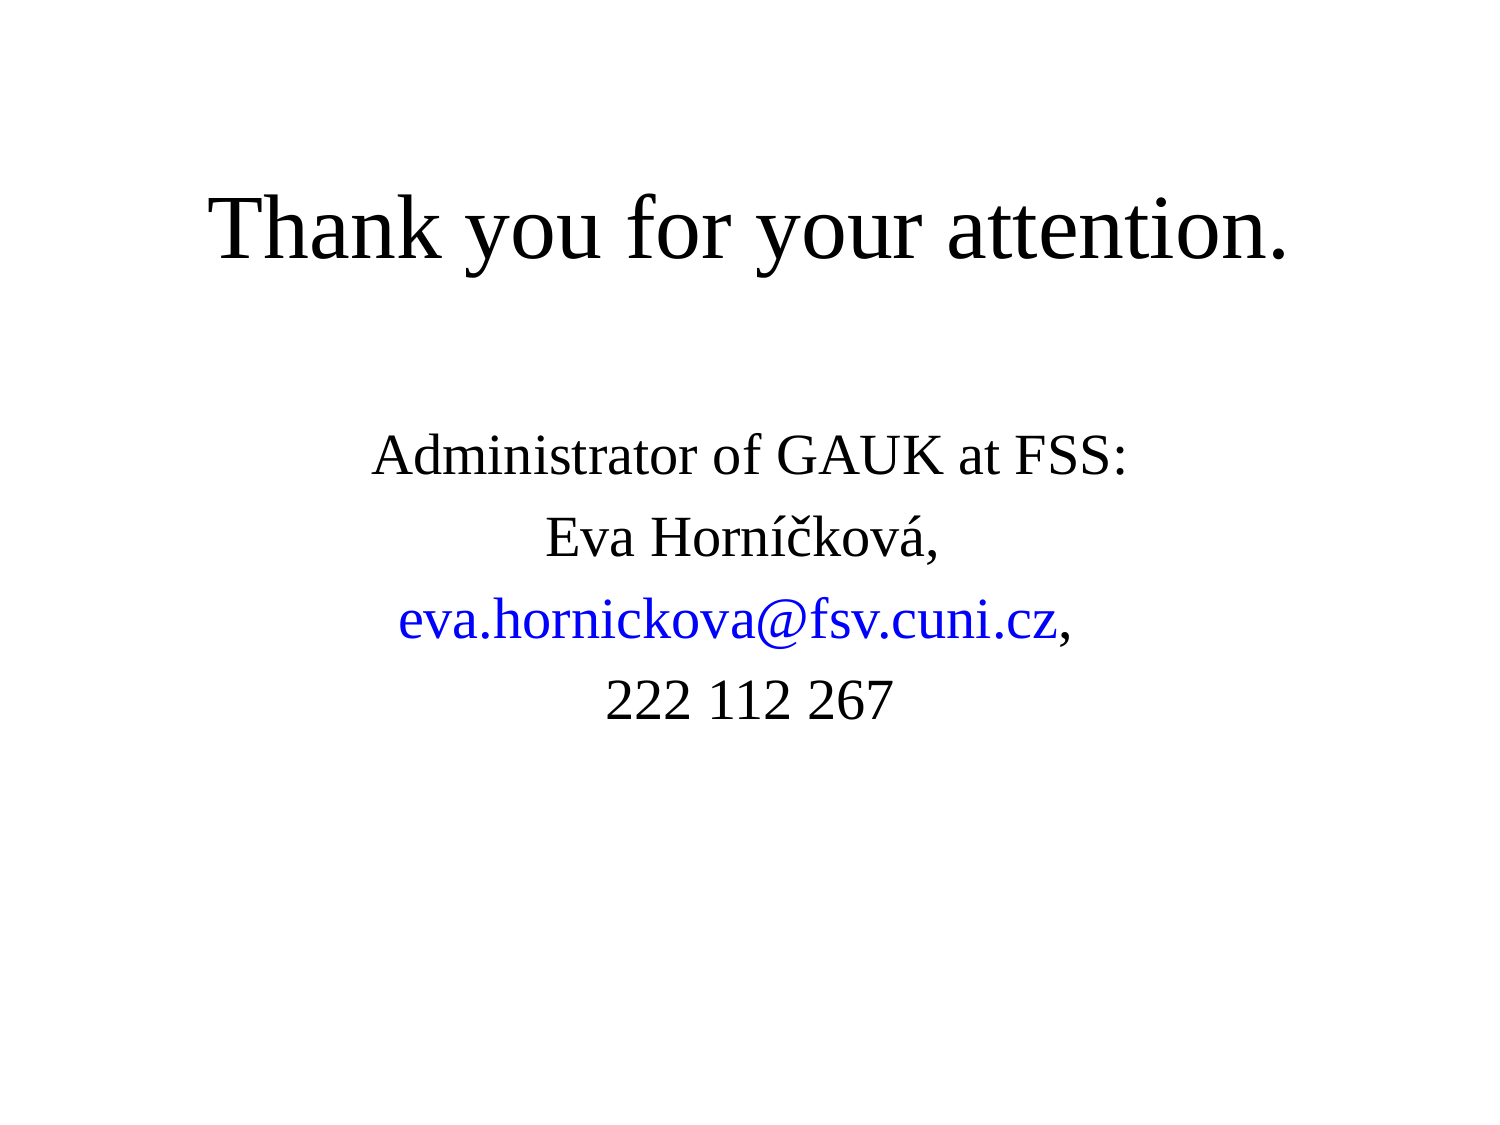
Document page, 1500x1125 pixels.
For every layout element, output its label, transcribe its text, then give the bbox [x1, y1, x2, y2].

title Thank you for your attention. [112, 101, 1388, 344]
subtitle Administrator of GAUK at FSS: Eva Horníčková, eva.hornickova@fsv.cuni.cz, 222 112 267 [224, 408, 1276, 926]
